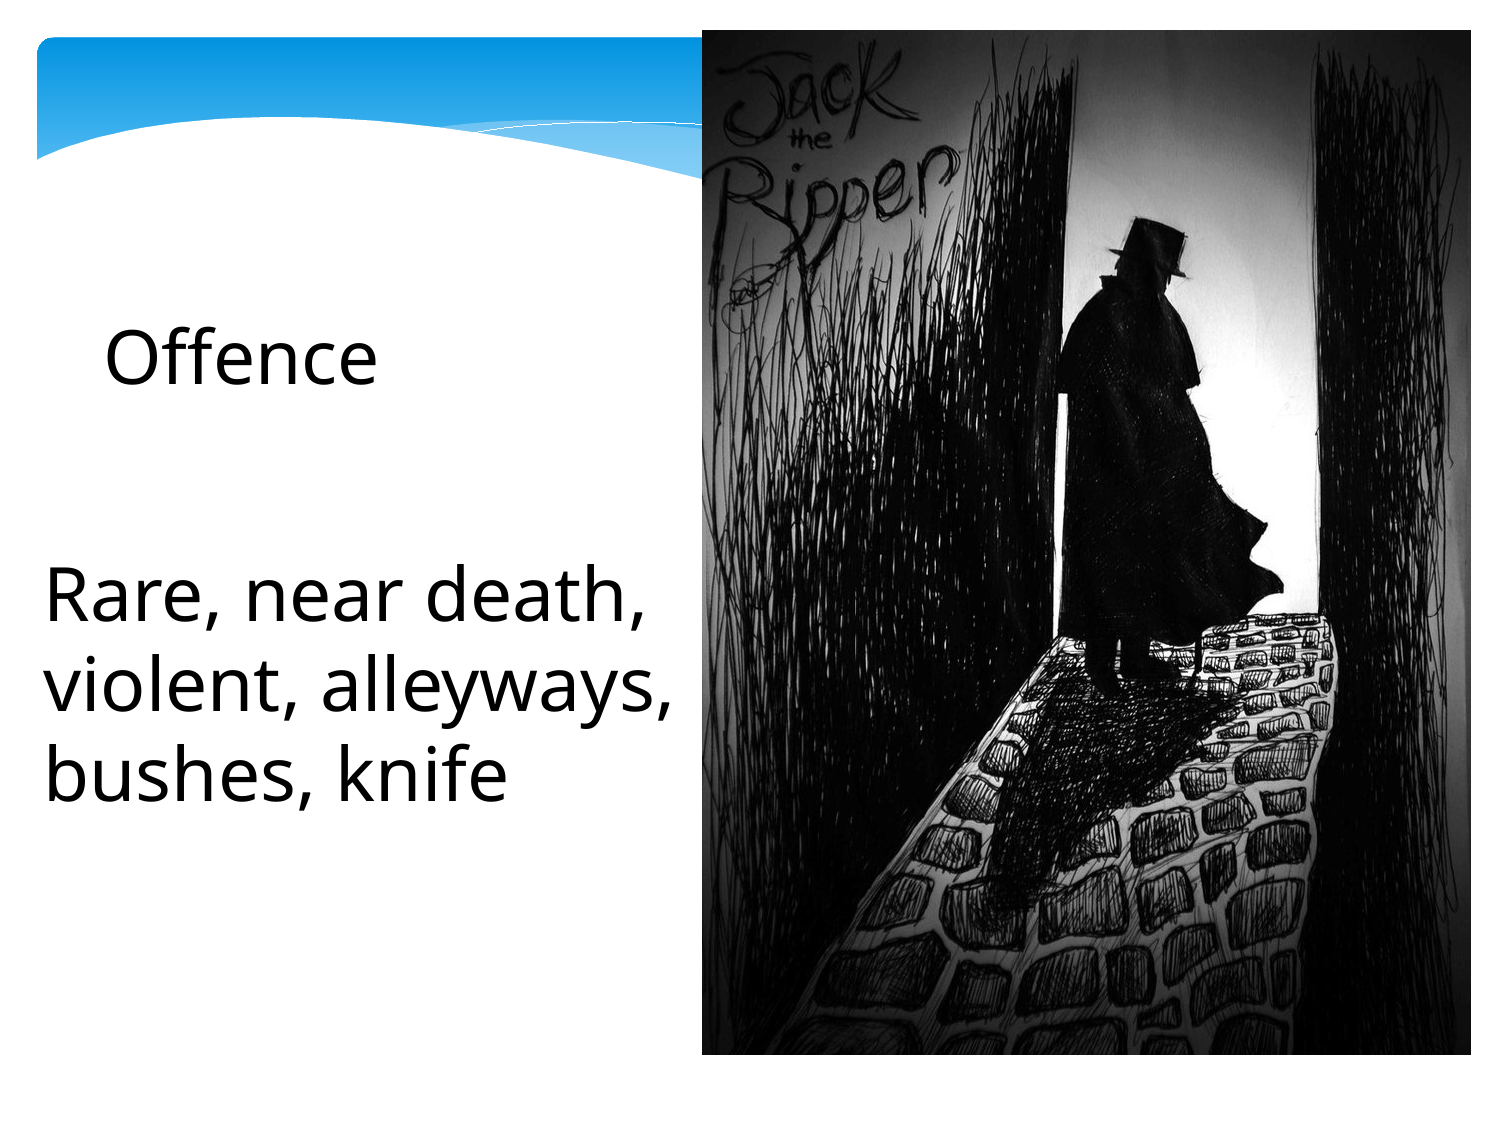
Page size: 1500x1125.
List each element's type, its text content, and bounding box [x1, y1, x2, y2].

text_box Rare, near death, violent, alleyways, bushes, knife [28, 538, 691, 824]
picture [702, 30, 1471, 1055]
text_box Offence [88, 302, 479, 408]
